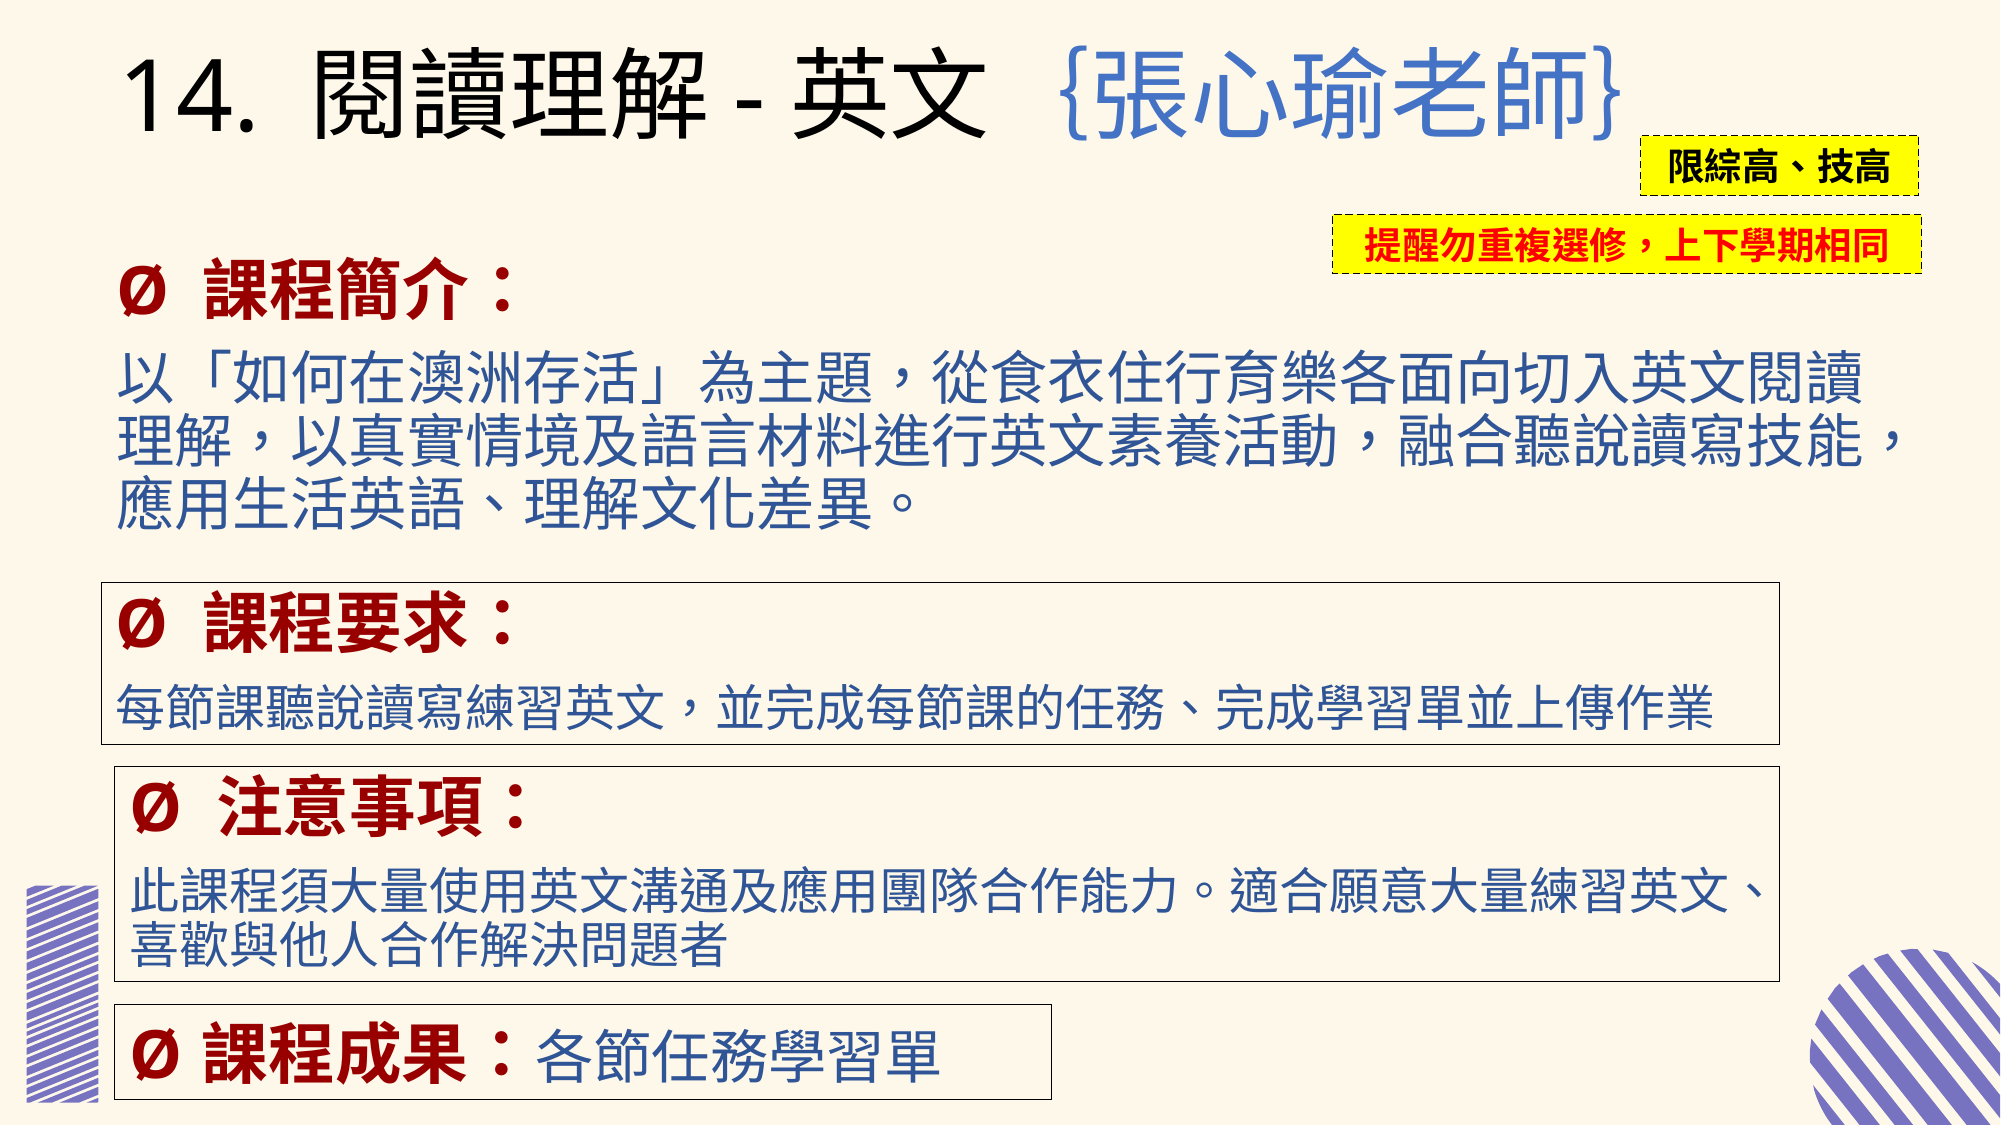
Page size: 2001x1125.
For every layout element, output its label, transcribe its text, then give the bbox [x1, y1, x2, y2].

text_box Ø 課程成果：各節任務學習單 [114, 1004, 1052, 1100]
text_box Ø 課程要求： 每節課聽說讀寫練習英文，並完成每節課的任務、完成學習單並上傳作業 [101, 582, 1780, 745]
text_box 限綜高、技高 [1640, 135, 1919, 196]
text_box Ø 課程簡介： 以「如何在澳洲存活」為主題，從食衣住行育樂各面向切入英文閱讀理解，以真實情境及語言材料進行英文素養活動，融合聽說讀寫技能，應用生活英語、理解文化差異。 [101, 193, 1919, 535]
text_box 提醒勿重複選修，上下學期相同 [1332, 214, 1922, 274]
text_box Ø 注意事項： 此課程須大量使用英文溝通及應用團隊合作能力。適合願意大量練習英文、喜歡與他人合作解決問題者 [114, 766, 1780, 982]
text_box 14. 閱讀理解-英文｛張心瑜老師｝ [103, 30, 1943, 172]
